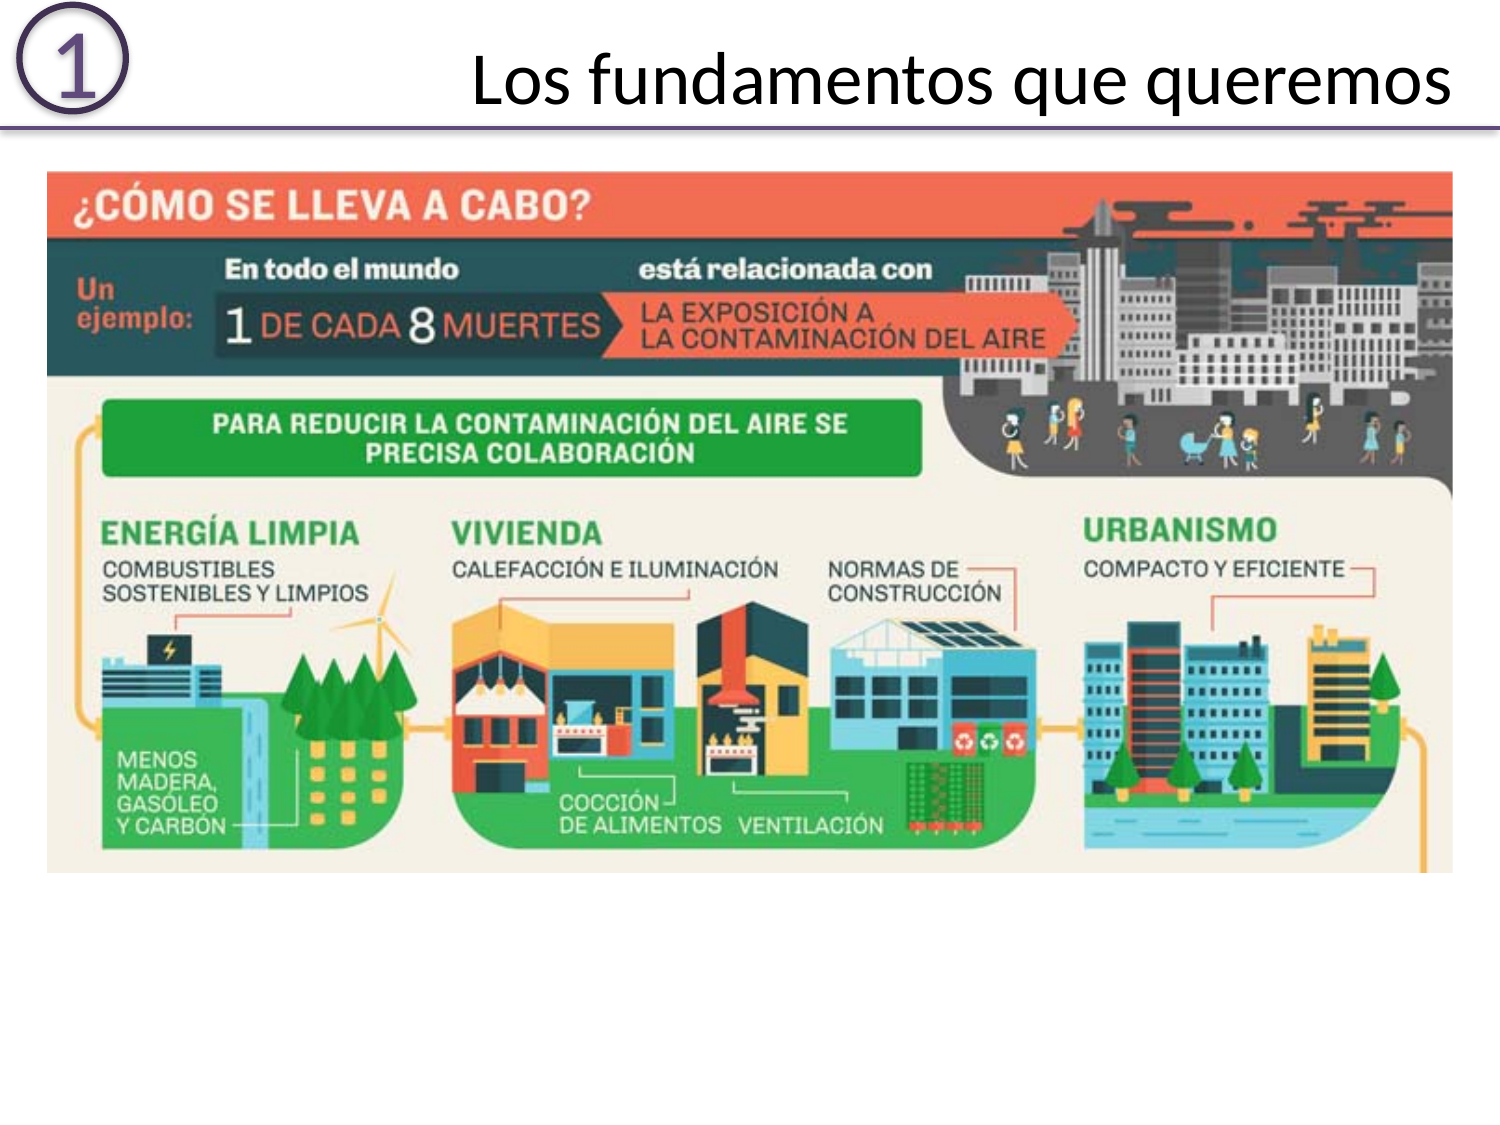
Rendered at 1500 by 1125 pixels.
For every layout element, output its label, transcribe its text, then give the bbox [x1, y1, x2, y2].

text_box 1 [18, 4, 127, 113]
text_box Los fundamentos que queremos [425, 22, 1500, 127]
picture [46, 170, 1453, 873]
